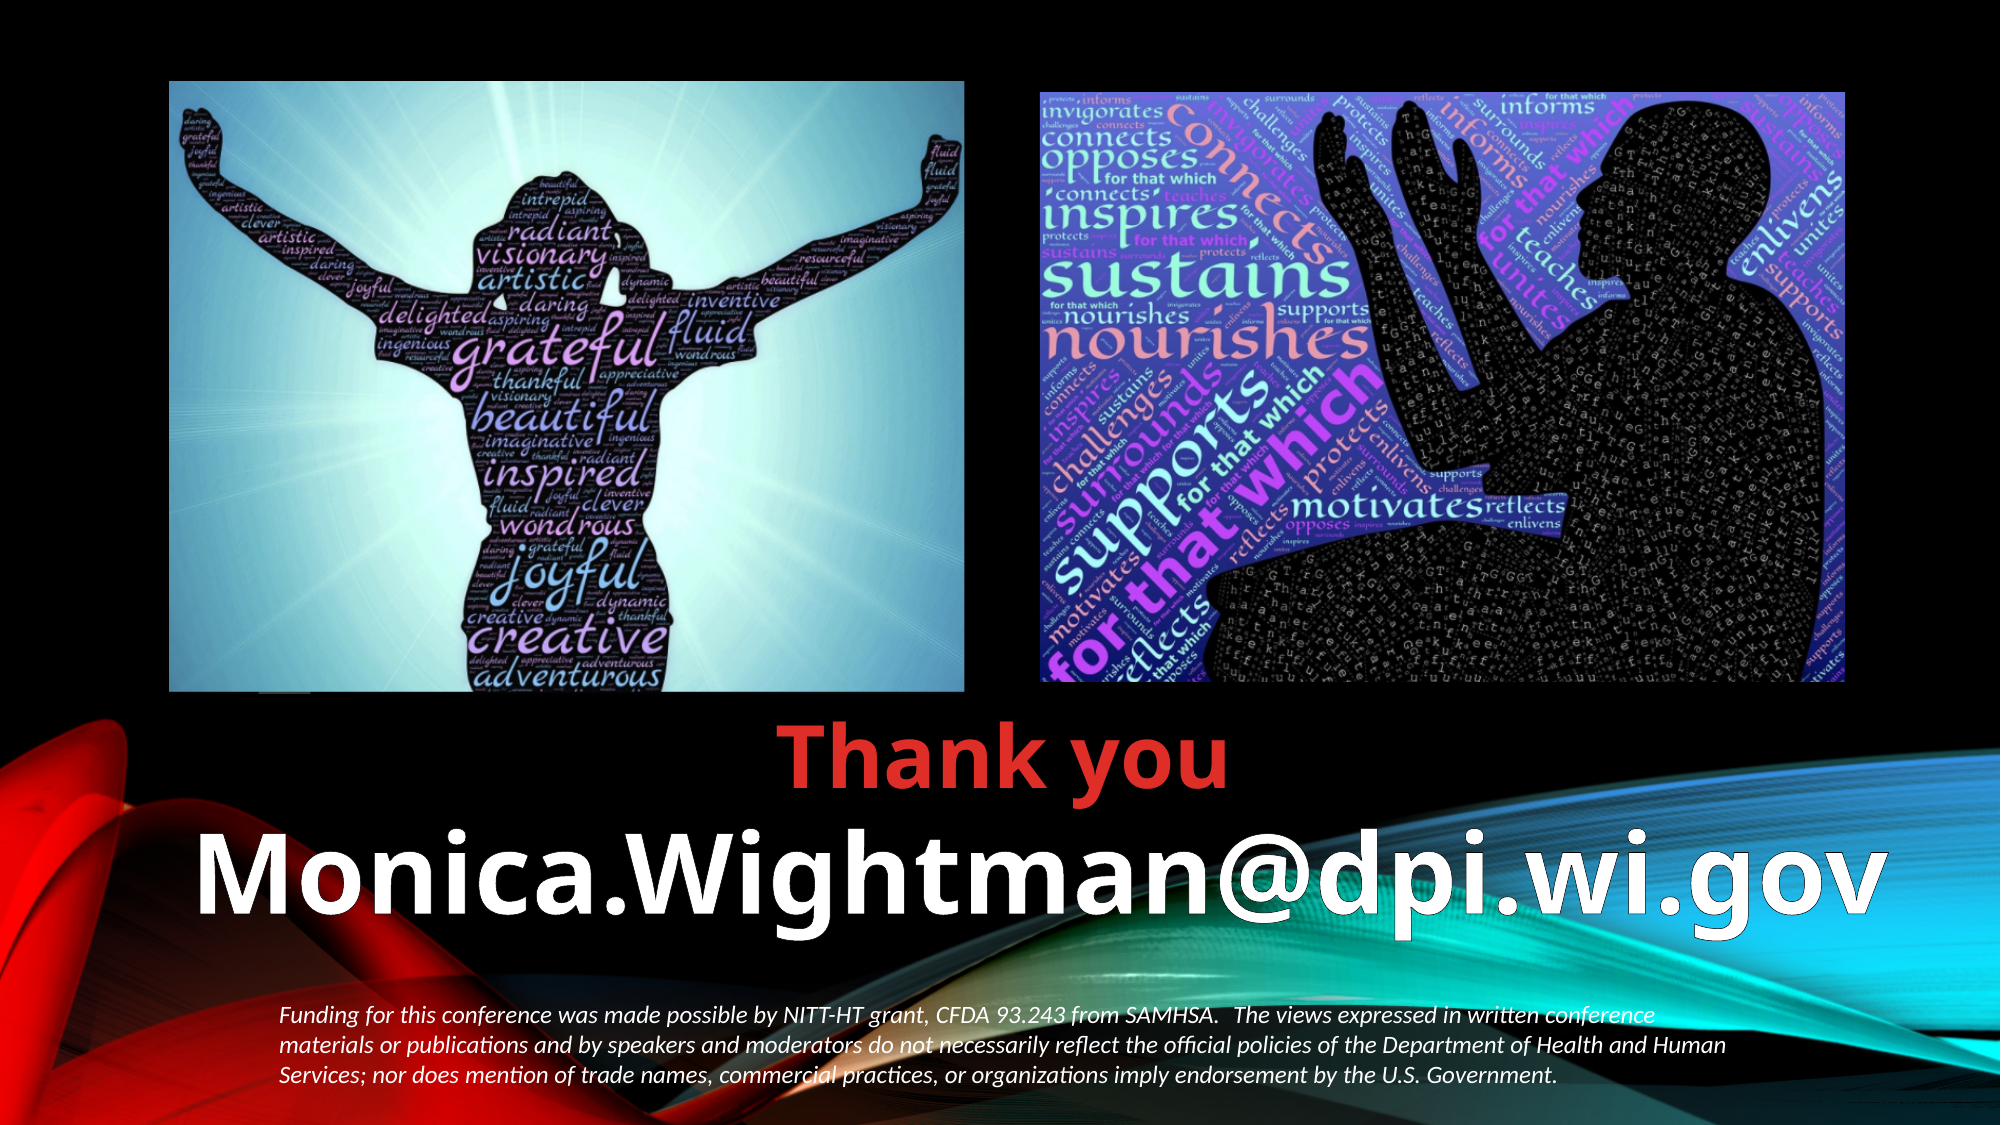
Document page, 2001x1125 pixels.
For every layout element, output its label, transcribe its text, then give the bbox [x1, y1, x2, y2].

text_box Funding for this conference was made possible by NITT-HT grant, CFDA 93.243 from SAMHSA. The views expressed in written conference materials or publications and by speakers and moderators do not necessarily reflect the official policies of the Department of Health and Human Services; nor does mention of trade names, commercial practices, or organizations imply endorsement by the U.S. Government. [264, 991, 1752, 1125]
picture [168, 81, 965, 694]
picture [0, 717, 2000, 1125]
picture [1039, 92, 1846, 683]
text_box Monica.Wightman@dpi.wi.gov [175, 793, 1905, 944]
text_box Thank you [760, 693, 1370, 793]
